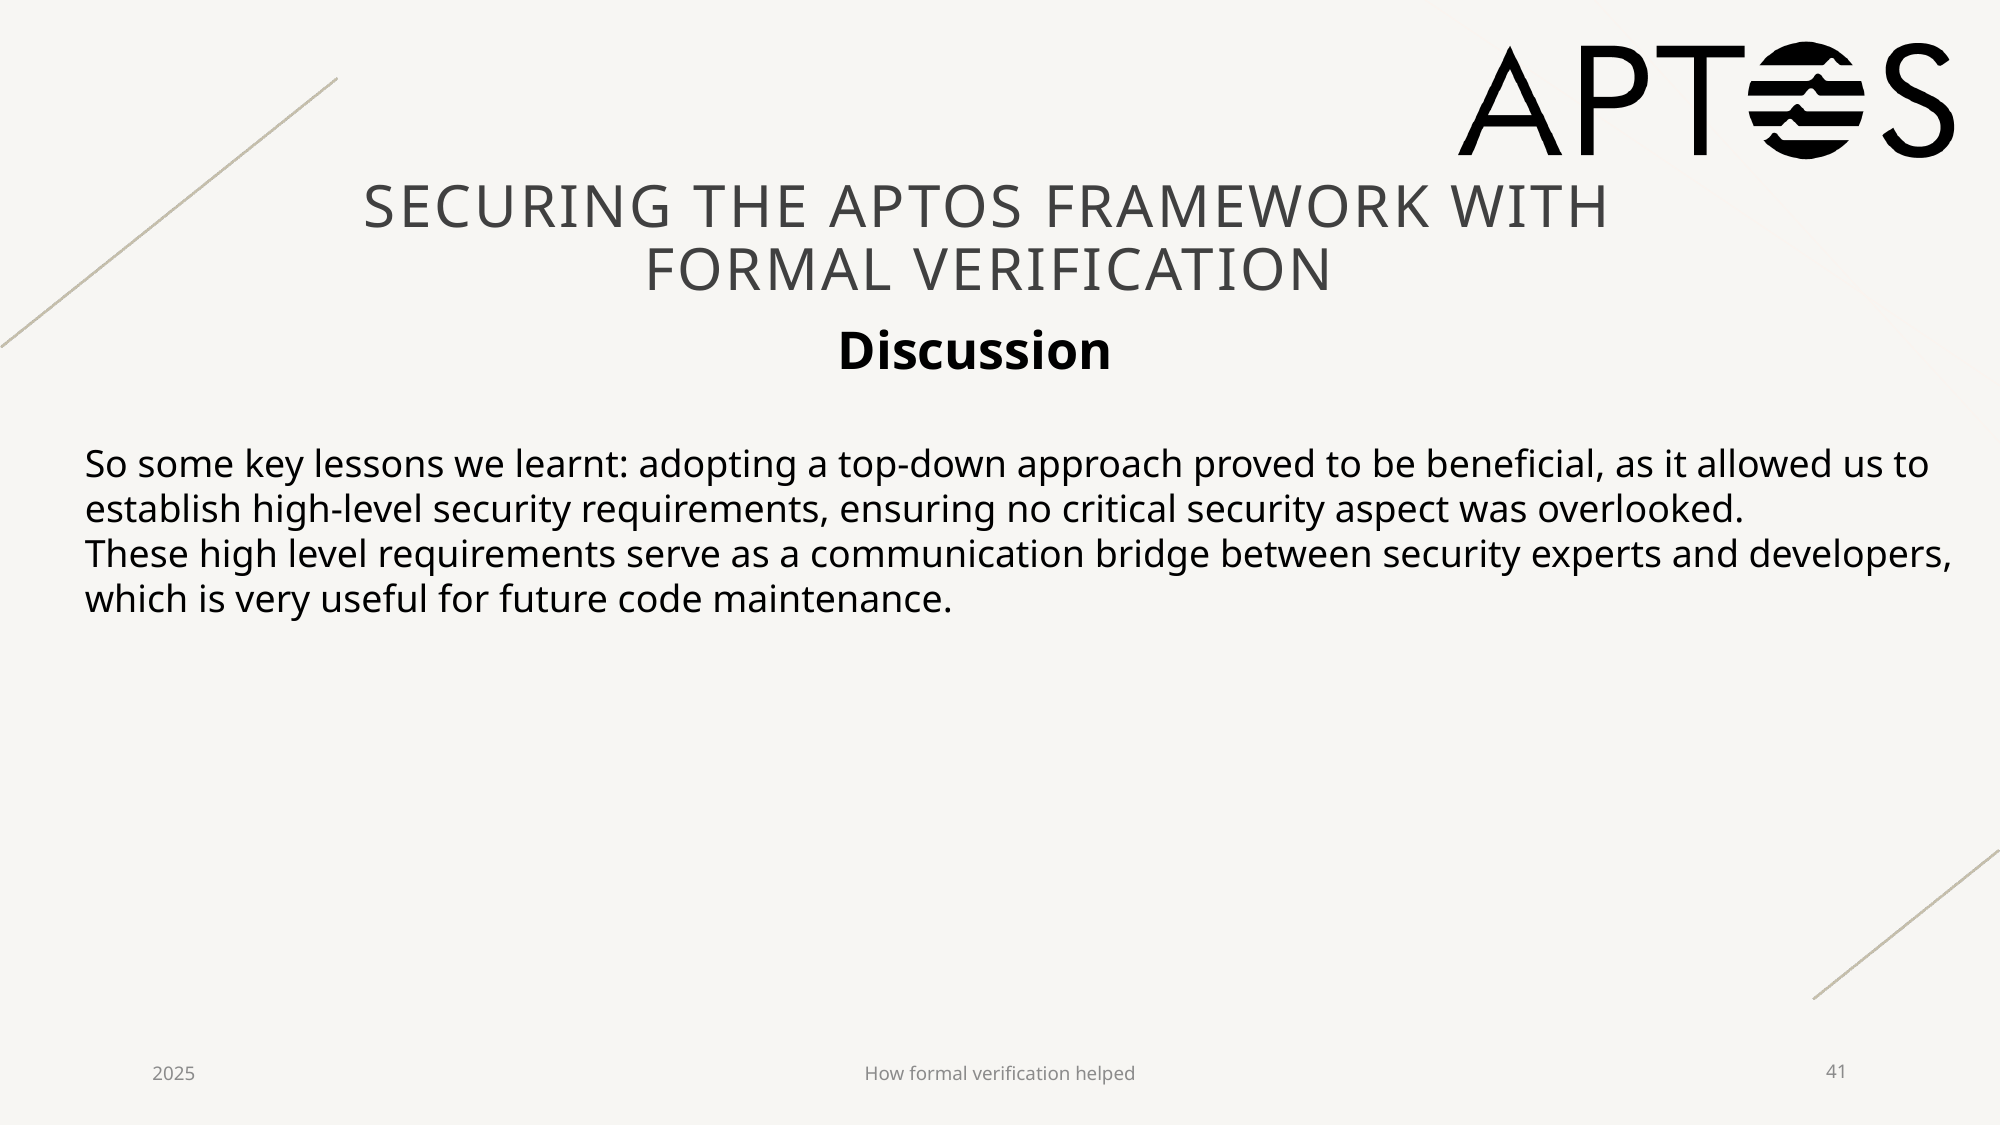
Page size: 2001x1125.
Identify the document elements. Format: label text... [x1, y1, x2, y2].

title Securing The aptos framework with formal verification [298, 131, 1680, 350]
slide_number 41 [1412, 1042, 1863, 1103]
picture [1439, 18, 1976, 193]
text_box Discussion [823, 310, 1128, 388]
slide_number 2025 [137, 1042, 588, 1103]
picture [1812, 849, 2000, 1000]
footer How formal verification helped [662, 1042, 1338, 1103]
text_box So some key lessons we learnt: adopting a top-down approach proved to be beneficial, as it allowed us to establish high-level security requirements, ensuring no critical security aspect was overlooked. These high level requirements serve as a communication bridge between security experts and developers, which is very useful for future code maintenance. [69, 432, 1970, 628]
picture [0, 77, 338, 348]
